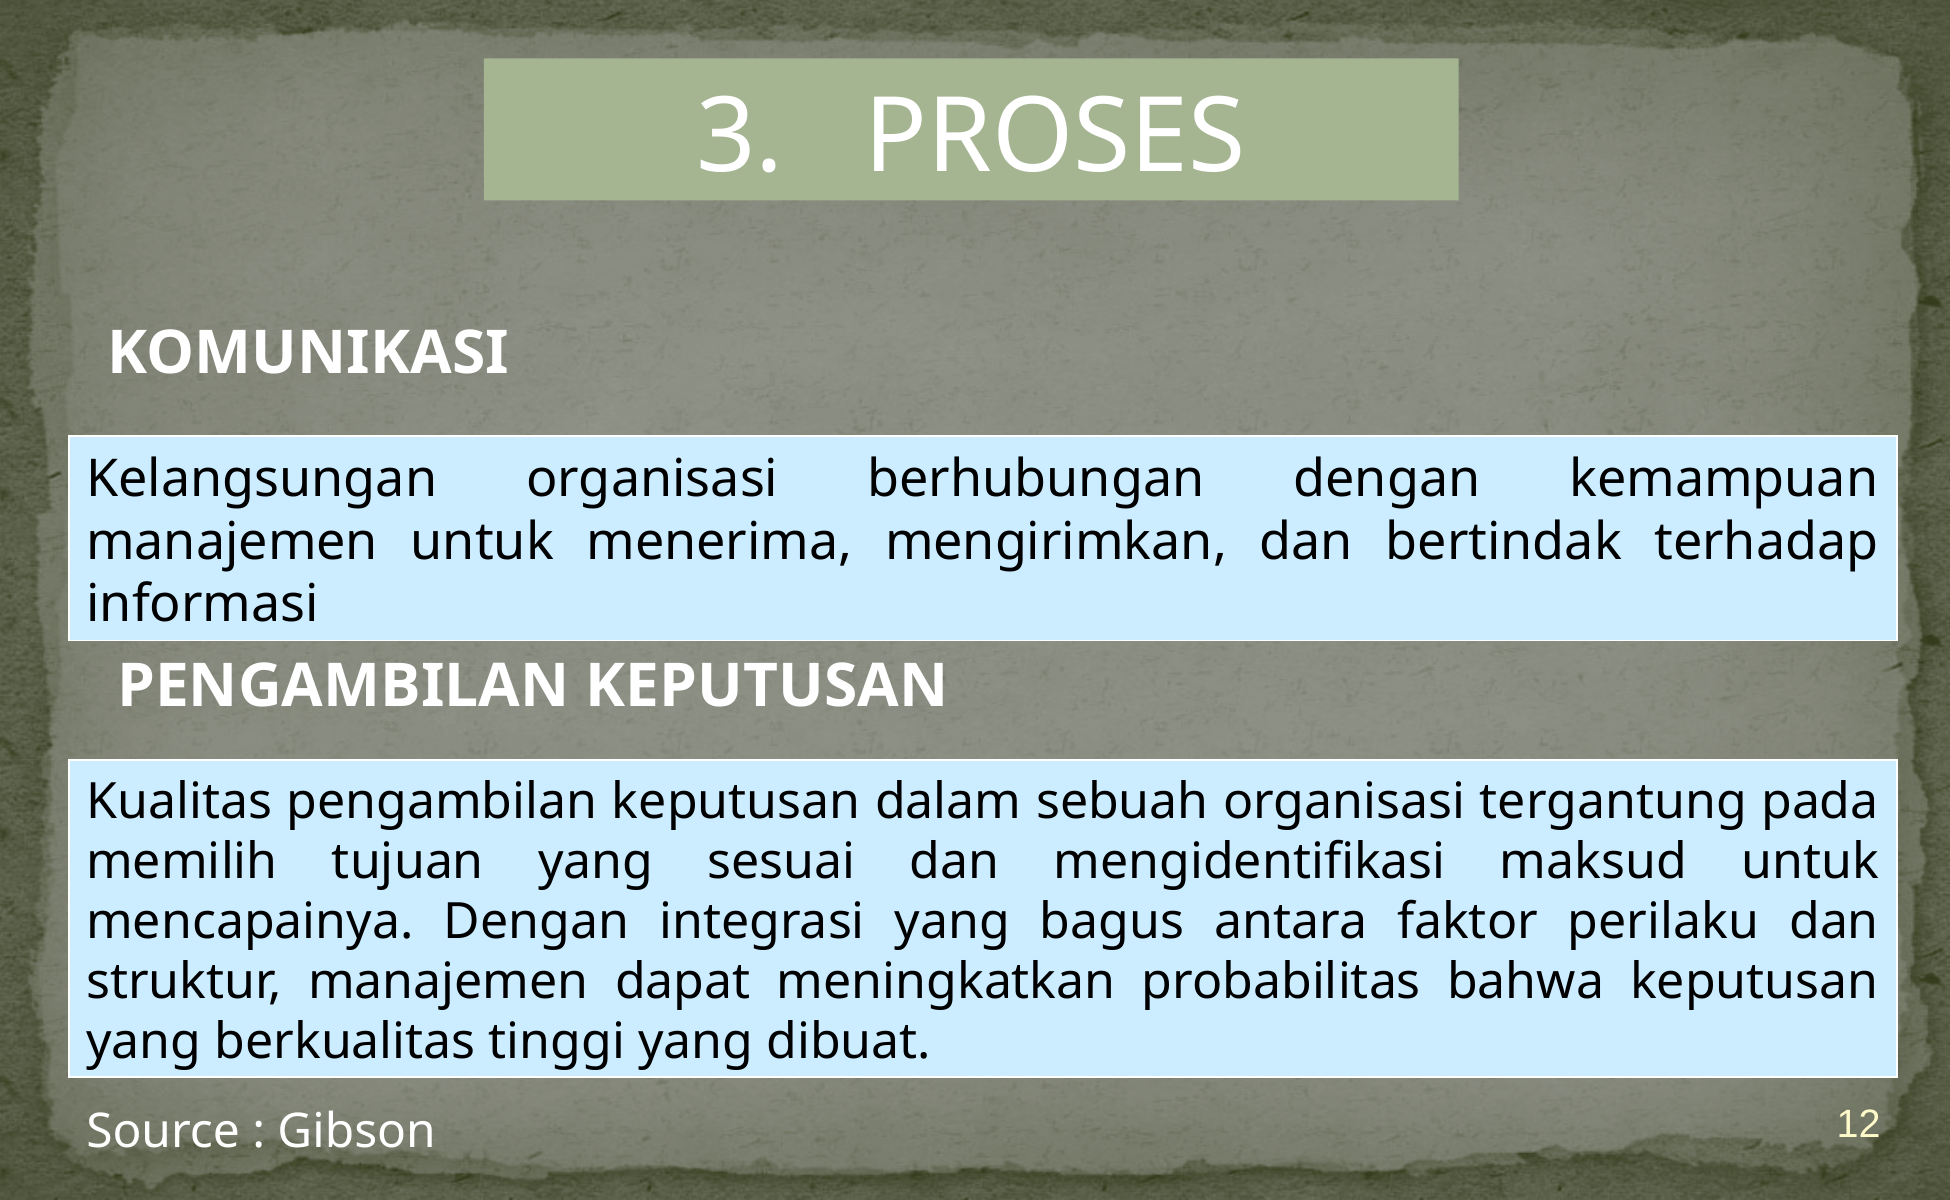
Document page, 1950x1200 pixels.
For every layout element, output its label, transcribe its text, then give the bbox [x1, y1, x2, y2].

text_box Kelangsungan organisasi berhubungan dengan kemampuan manajemen untuk menerima, mengirimkan, dan bertindak terhadap informasi [68, 436, 1897, 641]
text_box Kualitas pengambilan keputusan dalam sebuah organisasi tergantung pada memilih tujuan yang sesuai dan mengidentifikasi maksud untuk mencapainya. Dengan integrasi yang bagus antara faktor perilaku dan struktur, manajemen dapat meningkatkan probabilitas bahwa keputusan yang berkualitas tinggi yang dibuat. [68, 760, 1897, 1078]
text_box 3. PROSES [483, 58, 1459, 201]
text_box KOMUNIKASI [90, 304, 527, 394]
slide_number 12 [1793, 1081, 1924, 1162]
text_box Source : Gibson [69, 1091, 914, 1166]
text_box PENGAMBILAN KEPUTUSAN [99, 641, 1333, 728]
